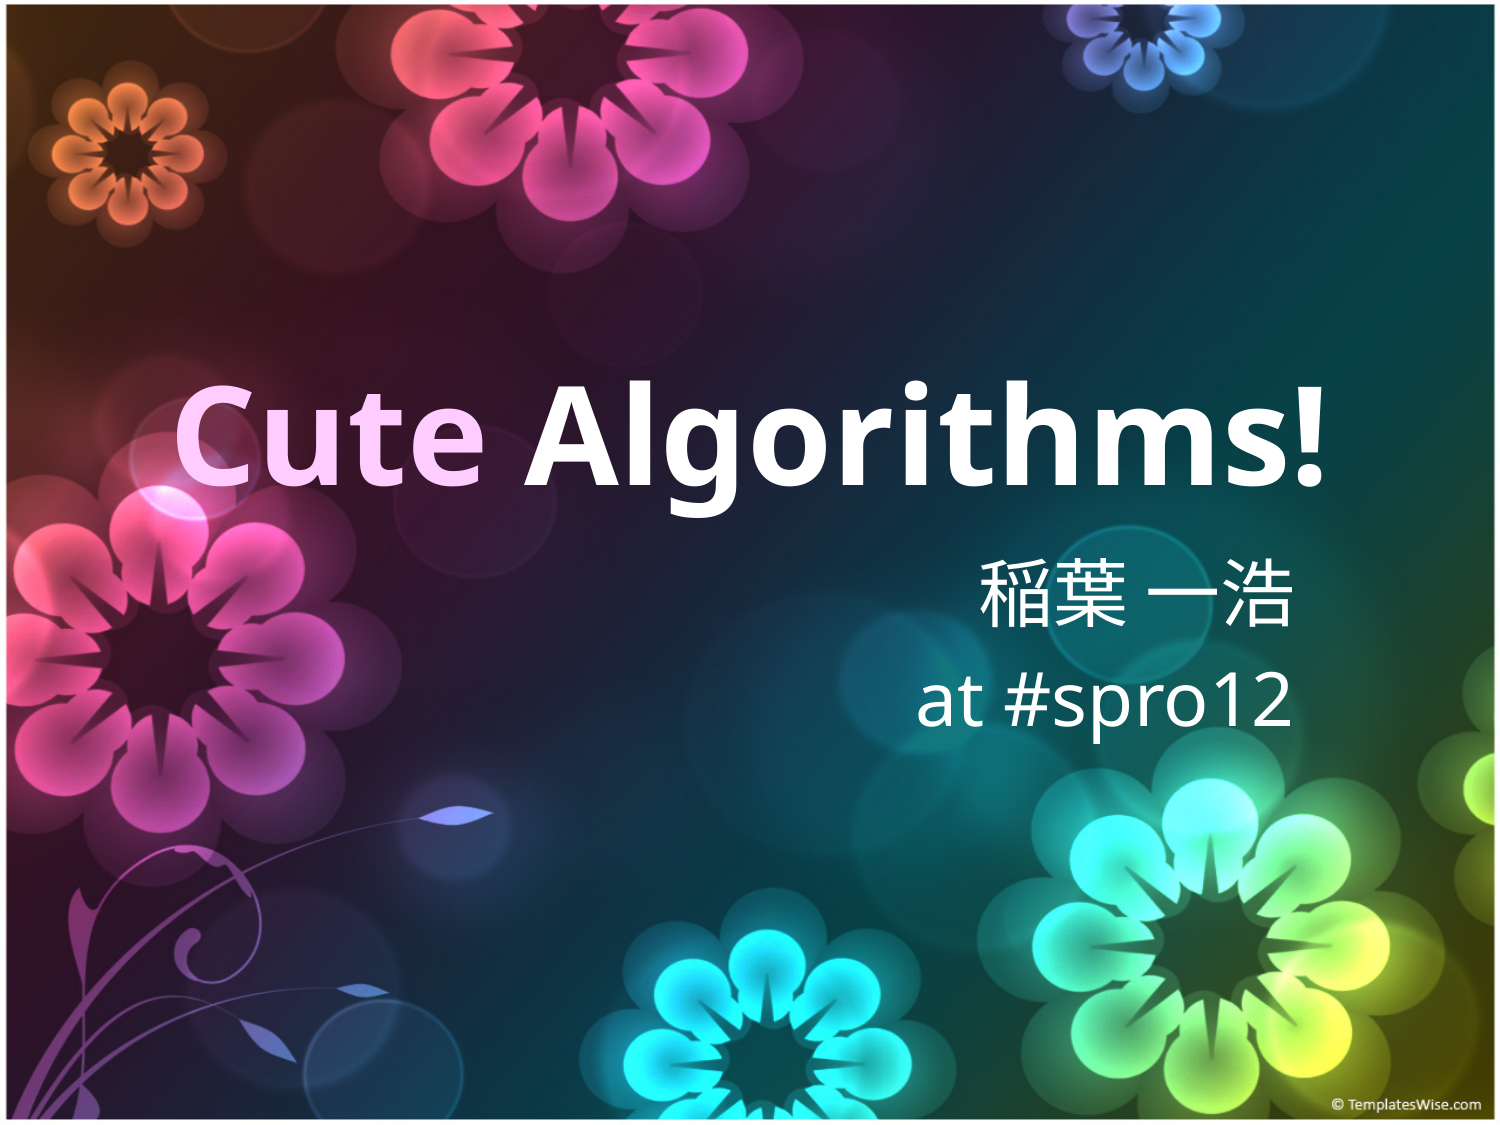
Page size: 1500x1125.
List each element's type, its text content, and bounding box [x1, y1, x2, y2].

title Cute Algorithms! [112, 309, 1388, 551]
picture [0, 0, 1500, 1125]
subtitle 稲葉 一浩 at #spro12 [312, 539, 1311, 740]
